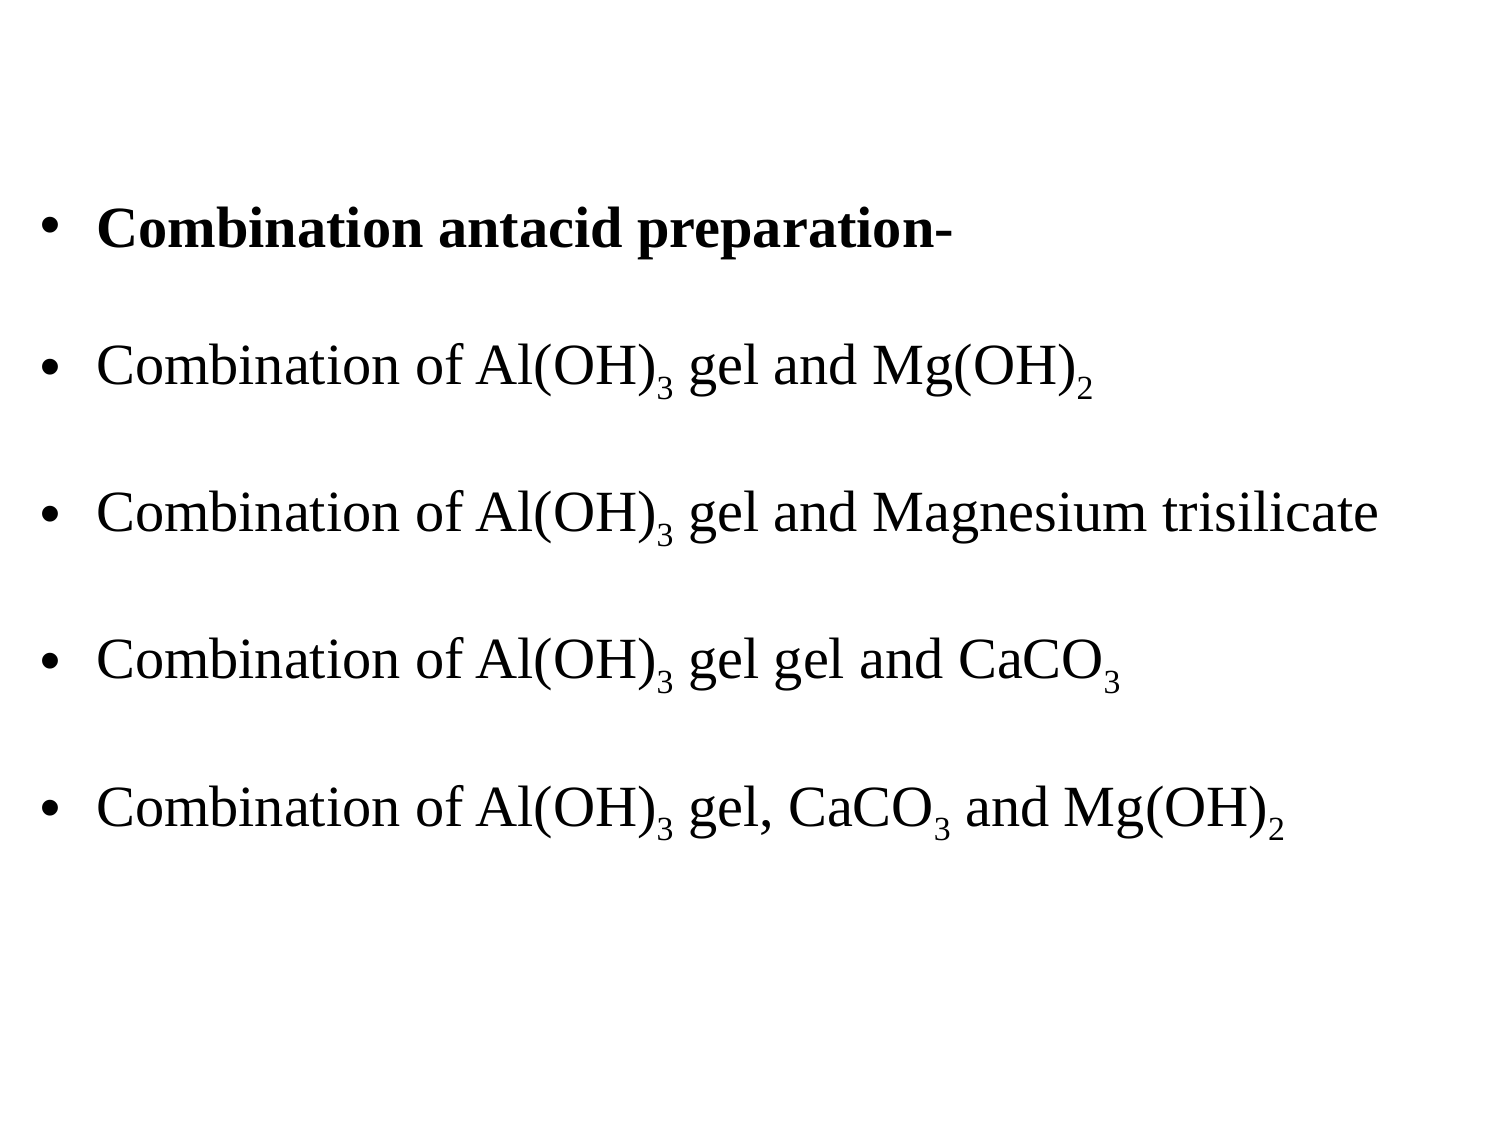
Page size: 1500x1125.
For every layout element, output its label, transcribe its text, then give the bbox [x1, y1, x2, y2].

list Combination antacid preparation- Combination of Al(OH)3 gel and Mg(OH)2 Combination of Al(OH)3 gel and Magnesium trisilicate Combination of Al(OH)3 gel gel and CaCO3 Combination of Al(OH)3 gel, CaCO3 and Mg(OH)2 [24, 132, 1463, 813]
